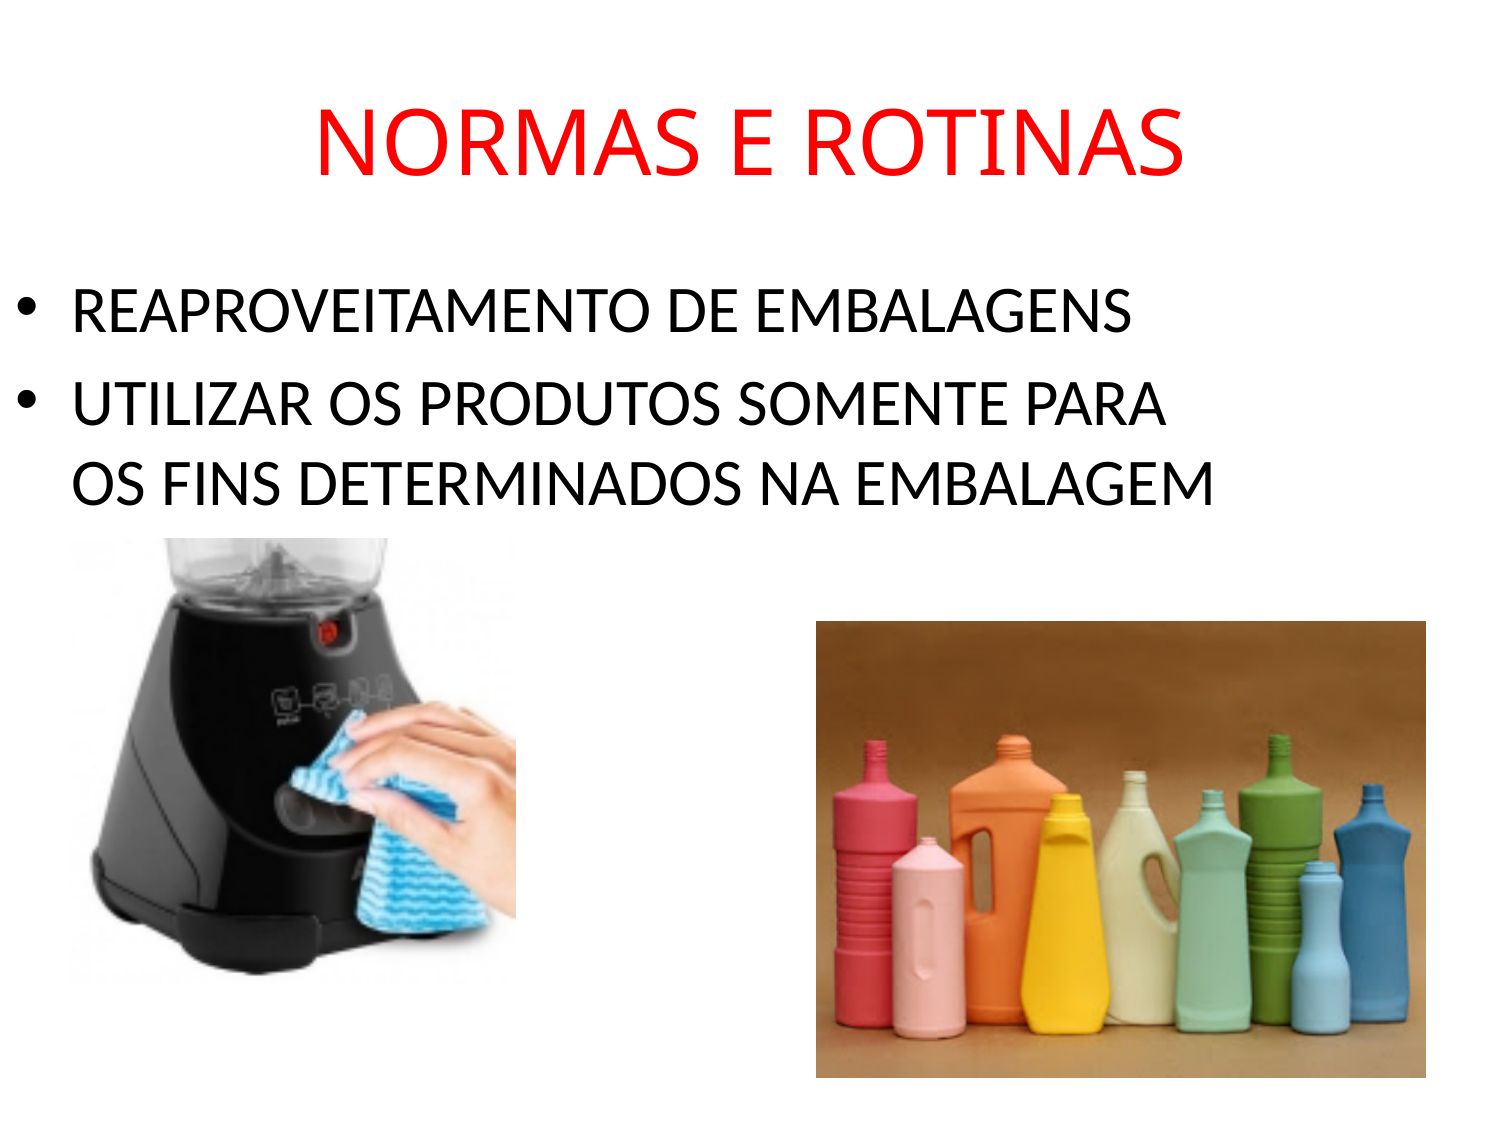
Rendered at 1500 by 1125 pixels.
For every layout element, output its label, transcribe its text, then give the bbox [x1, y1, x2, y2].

picture [70, 538, 516, 985]
title NORMAS E ROTINAS [75, 45, 1425, 233]
list REAPROVEITAMENTO DE EMBALAGENS UTILIZAR OS PRODUTOS SOMENTE PARA OS FINS DETERMINADOS NA EMBALAGEM [0, 257, 1273, 1001]
picture [816, 620, 1426, 1079]
